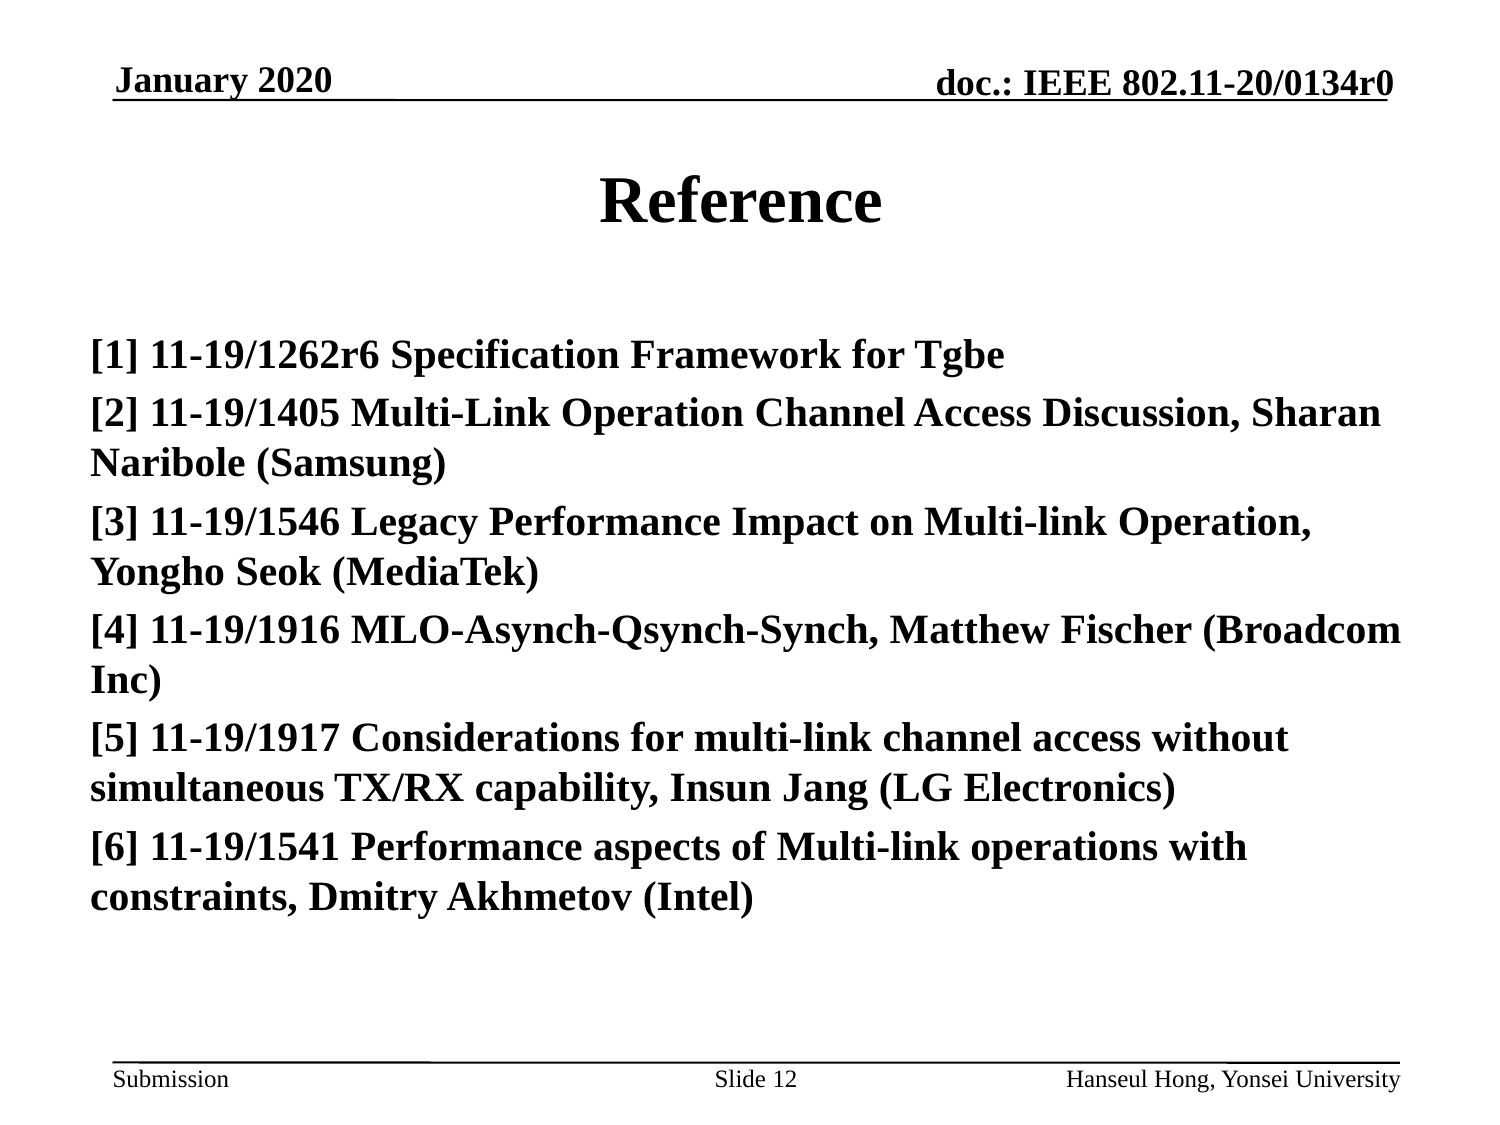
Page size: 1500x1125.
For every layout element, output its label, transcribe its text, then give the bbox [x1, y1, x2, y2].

title Reference [74, 101, 1426, 290]
list [1] 11-19/1262r6 Specification Framework for Tgbe [2] 11-19/1405 Multi-Link Operation Channel Access Discussion, Sharan Naribole (Samsung) [3] 11-19/1546 Legacy Performance Impact on Multi-link Operation, Yongho Seok (MediaTek) [4] 11-19/1916 MLO-Asynch-Qsynch-Synch, Matthew Fischer (Broadcom Inc) [5] 11-19/1917 Considerations for multi-link channel access without simultaneous TX/RX capability, Insun Jang (LG Electronics) [6] 11-19/1541 Performance aspects of Multi-link operations with constraints, Dmitry Akhmetov (Intel) [74, 318, 1426, 1062]
